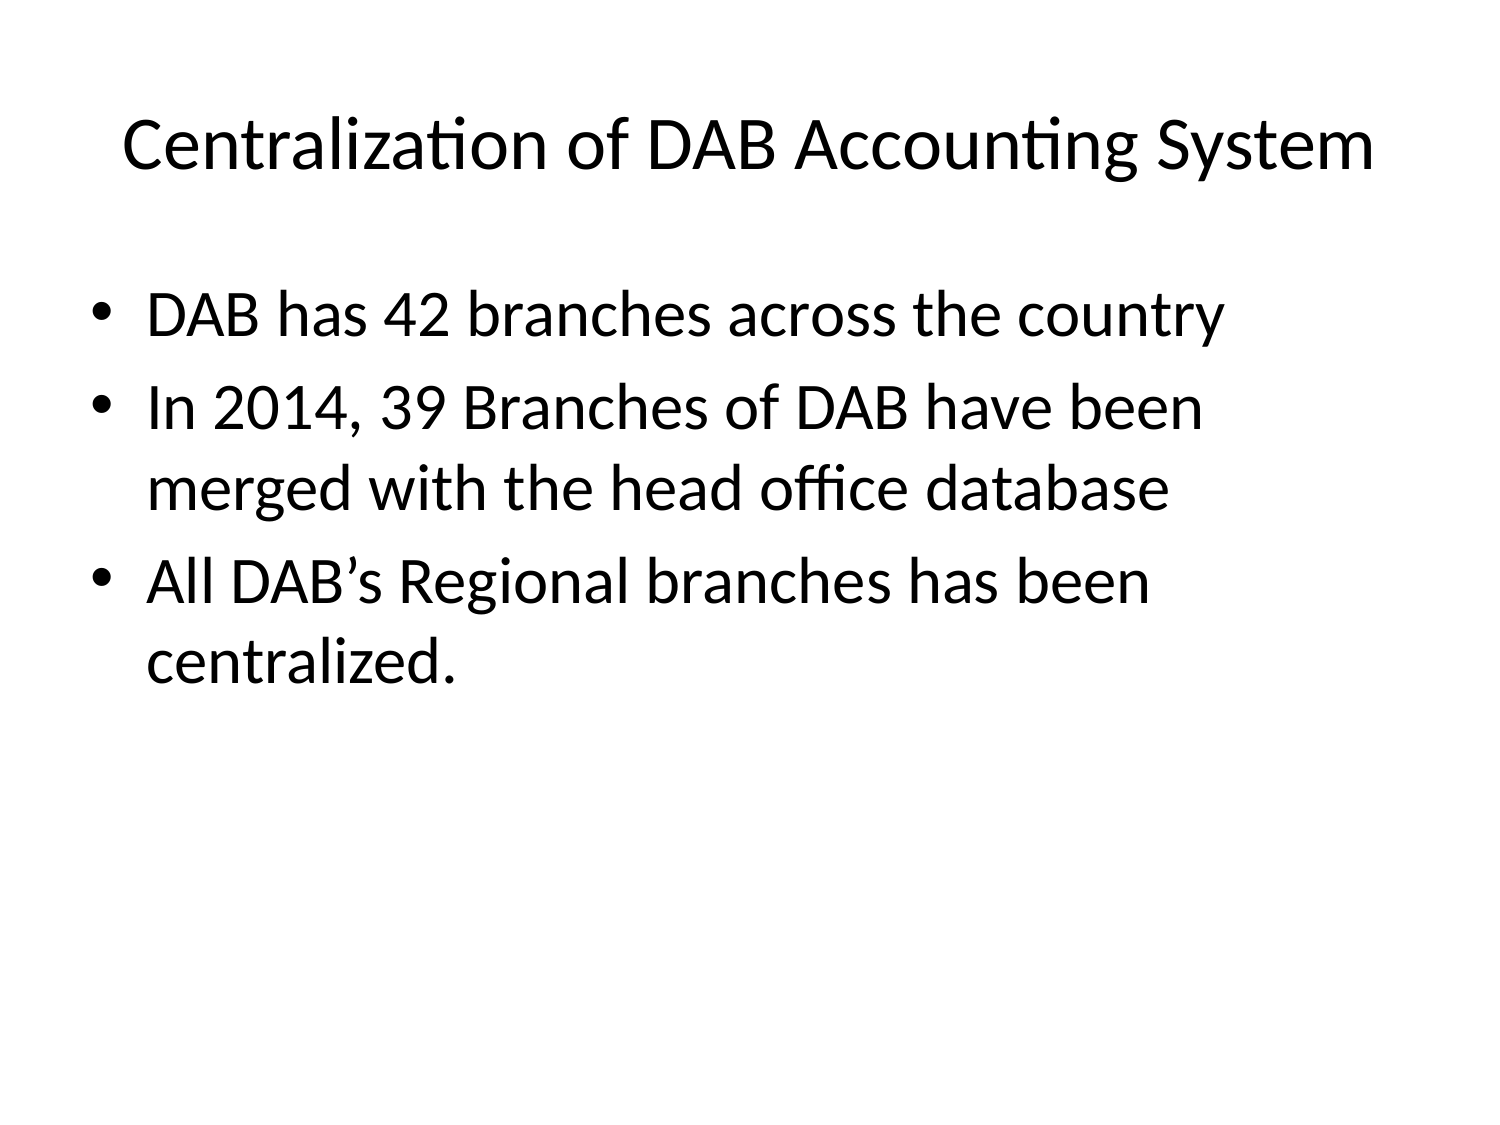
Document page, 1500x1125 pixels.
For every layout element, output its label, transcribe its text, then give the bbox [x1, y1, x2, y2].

title Centralization of DAB Accounting System [75, 45, 1425, 233]
list DAB has 42 branches across the country In 2014, 39 Branches of DAB have been merged with the head office database All DAB’s Regional branches has been centralized. [75, 262, 1425, 1005]
